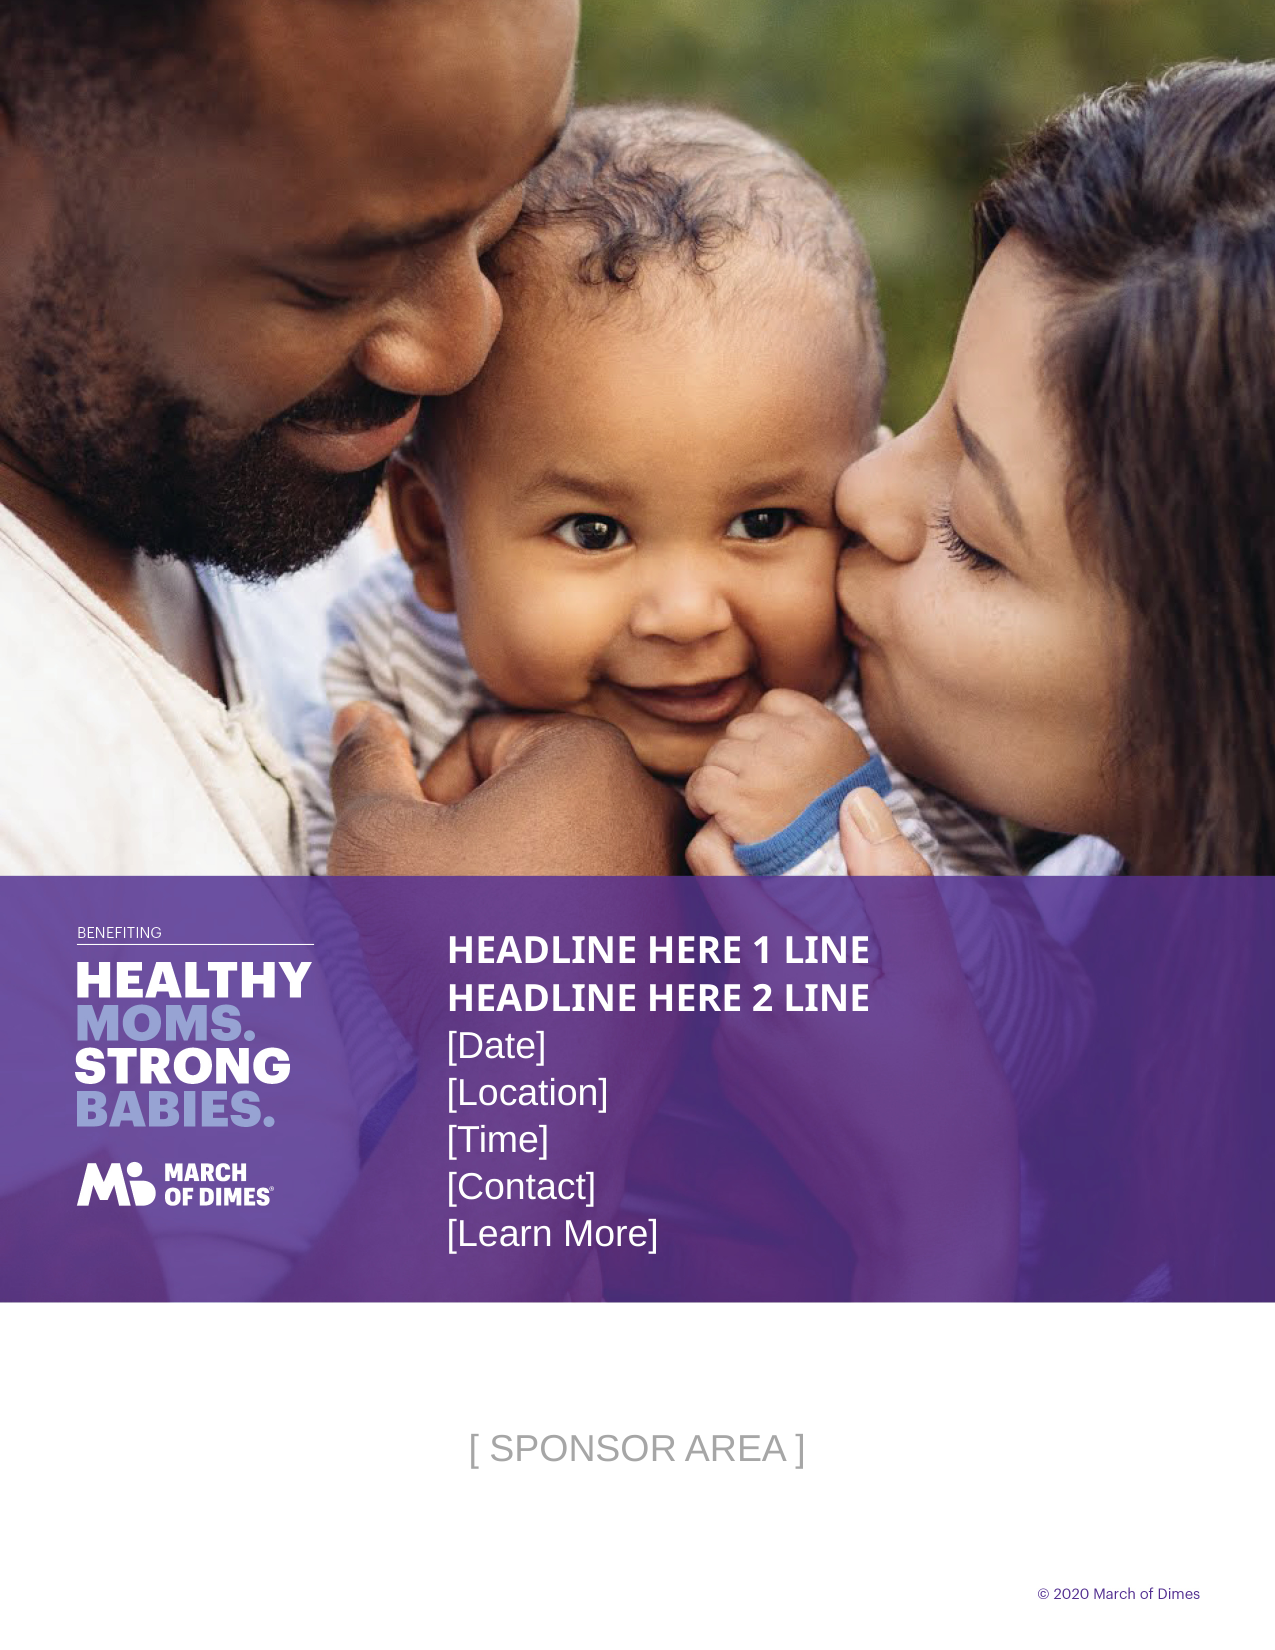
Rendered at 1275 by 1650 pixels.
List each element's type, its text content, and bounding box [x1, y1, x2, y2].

text_box HEADLINE HERE 1 LINE HEADLINE HERE 2 LINE [Date] [Location] [Time] [Contact] [Learn More] [446, 924, 1045, 1253]
picture [0, 0, 1275, 1650]
text_box [ SPONSOR AREA ] [458, 1421, 817, 1469]
